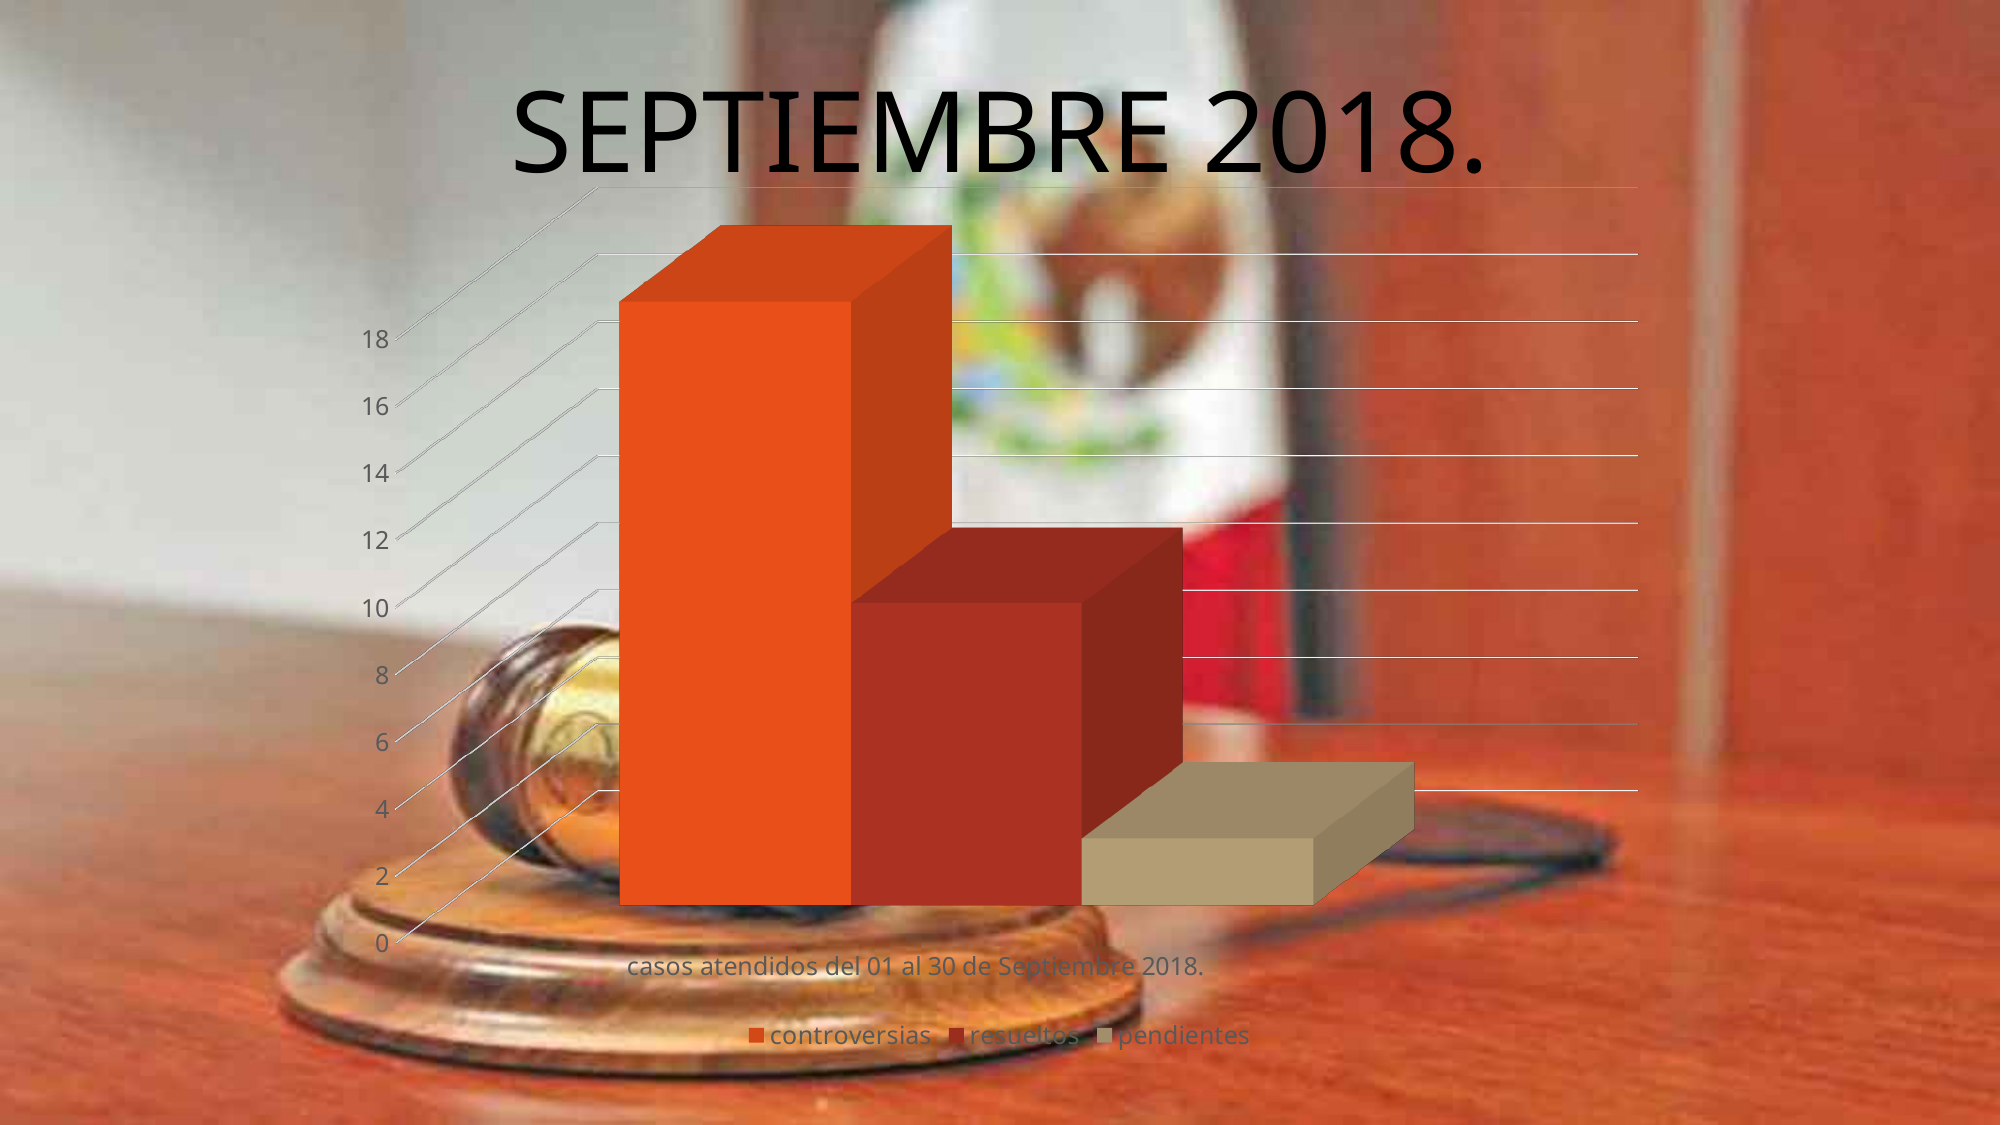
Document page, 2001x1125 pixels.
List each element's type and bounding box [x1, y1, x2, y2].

picture [0, 0, 1998, 1125]
chart [336, 172, 1665, 1055]
